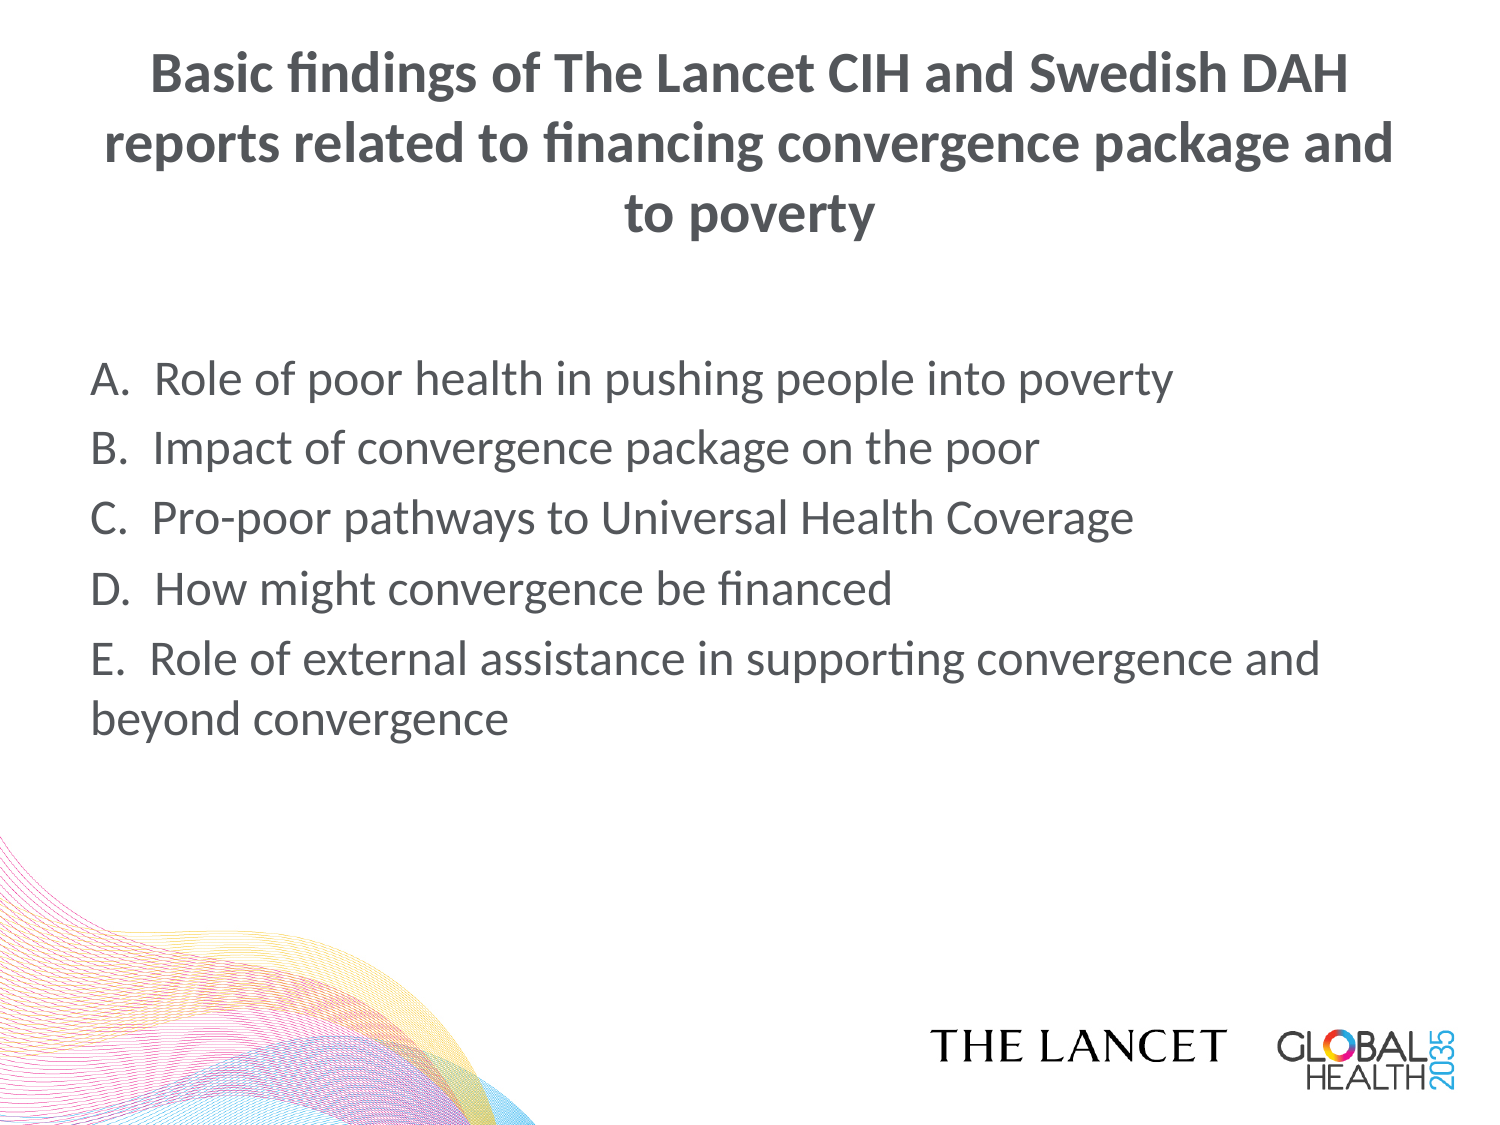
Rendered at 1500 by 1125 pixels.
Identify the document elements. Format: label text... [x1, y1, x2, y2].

list A. Role of poor health in pushing people into poverty B. Impact of convergence package on the poor C. Pro-poor pathways to Universal Health Coverage D. How might convergence be financed E. Role of external assistance in supporting convergence and beyond convergence [75, 337, 1425, 1005]
title Basic findings of The Lancet CIH and Swedish DAH reports related to financing convergence package and to poverty [75, 45, 1425, 233]
picture [0, 0, 1500, 1125]
